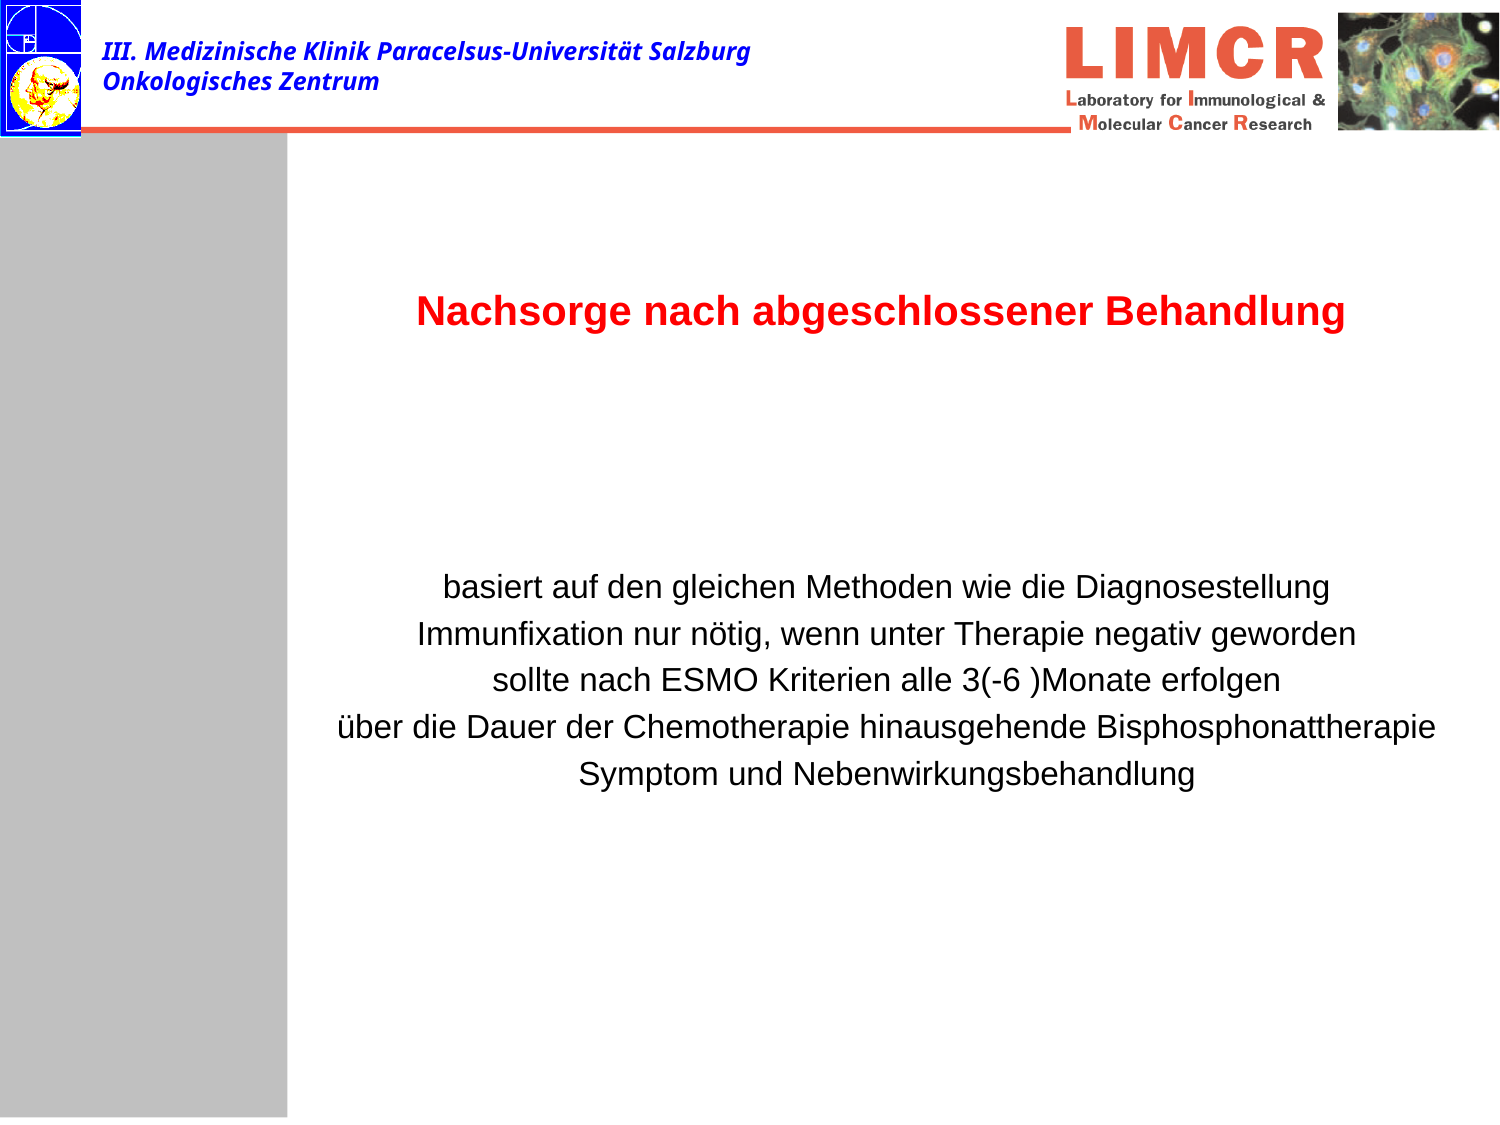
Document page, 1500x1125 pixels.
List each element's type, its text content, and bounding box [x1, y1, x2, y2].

picture [1062, 12, 1500, 134]
list basiert auf den gleichen Methoden wie die Diagnosestellung Immunfixation nur nötig, wenn unter Therapie negativ geworden sollte nach ESMO Kriterien alle 3(-6 )Monate erfolgen über die Dauer der Chemotherapie hinausgehende Bisphosphonattherapie Symptom und Nebenwirkungsbehandlung [299, 324, 1476, 1001]
title Nachsorge nach abgeschlossener Behandlung [299, 219, 1463, 324]
